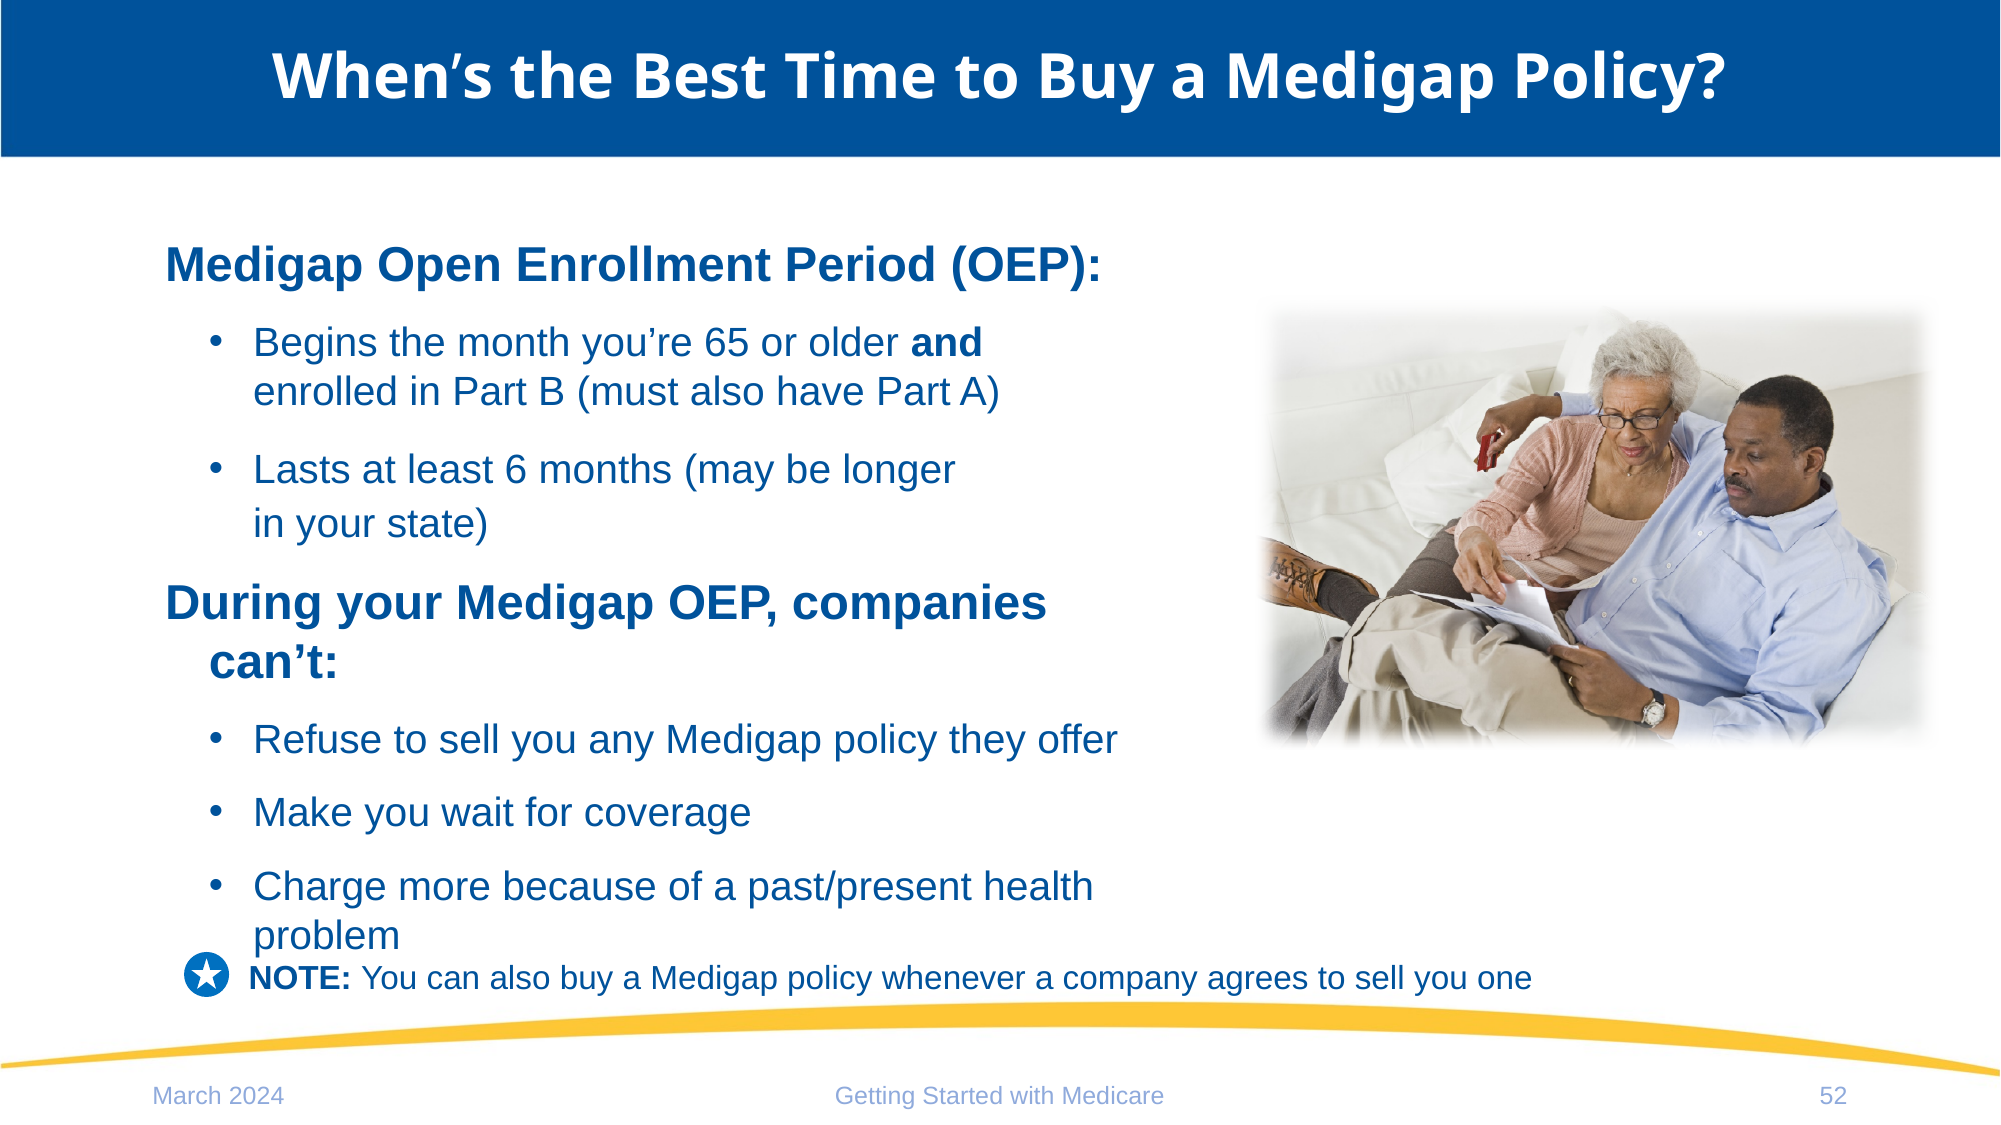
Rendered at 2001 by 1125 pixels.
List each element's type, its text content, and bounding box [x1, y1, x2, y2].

list Medigap Open Enrollment Period (OEP): Begins the month you’re 65 or older and enrolled in Part B (must also have Part A) Lasts at least 6 months (may be longer in your state) During your Medigap OEP, companies can’t: Refuse to sell you any Medigap policy they offer Make you wait for coverage Charge more because of a past/present health problem [150, 224, 1285, 970]
text_box [183, 950, 231, 999]
slide_number 52 [1412, 1065, 1863, 1125]
list NOTE: You can also buy a Medigap policy whenever a company agrees to sell you one [209, 948, 1574, 1009]
picture [0, 0, 2001, 1125]
title When’s the Best Time to Buy a Medigap Policy? [0, 0, 2000, 158]
footer Getting Started with Medicare [662, 1065, 1338, 1125]
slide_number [137, 1065, 588, 1125]
